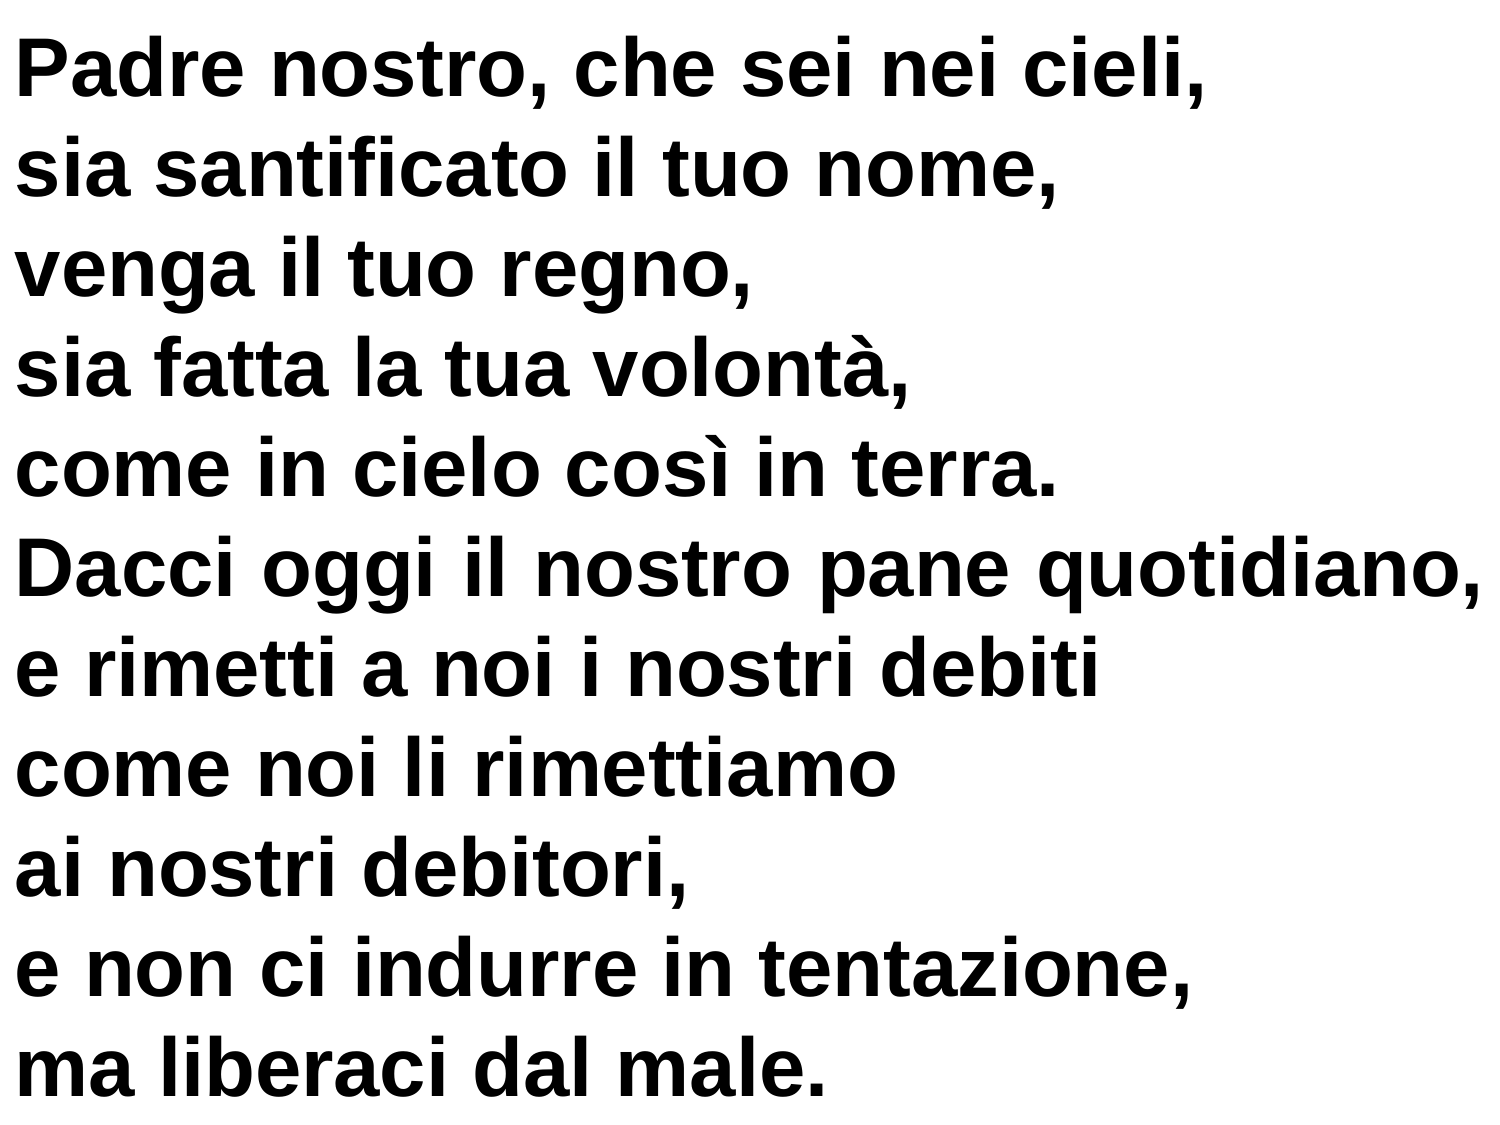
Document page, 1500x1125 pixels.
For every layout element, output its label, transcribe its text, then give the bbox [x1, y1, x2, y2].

text_box Padre nostro, che sei nei cieli, sia santificato il tuo nome, venga il tuo regno, sia fatta la tua volontà, come in cielo così in terra. Dacci oggi il nostro pane quotidiano, e rimetti a noi i nostri debiti come noi li rimettiamo ai nostri debitori, e non ci indurre in tentazione, ma liberaci dal male. [0, 5, 1500, 1120]
